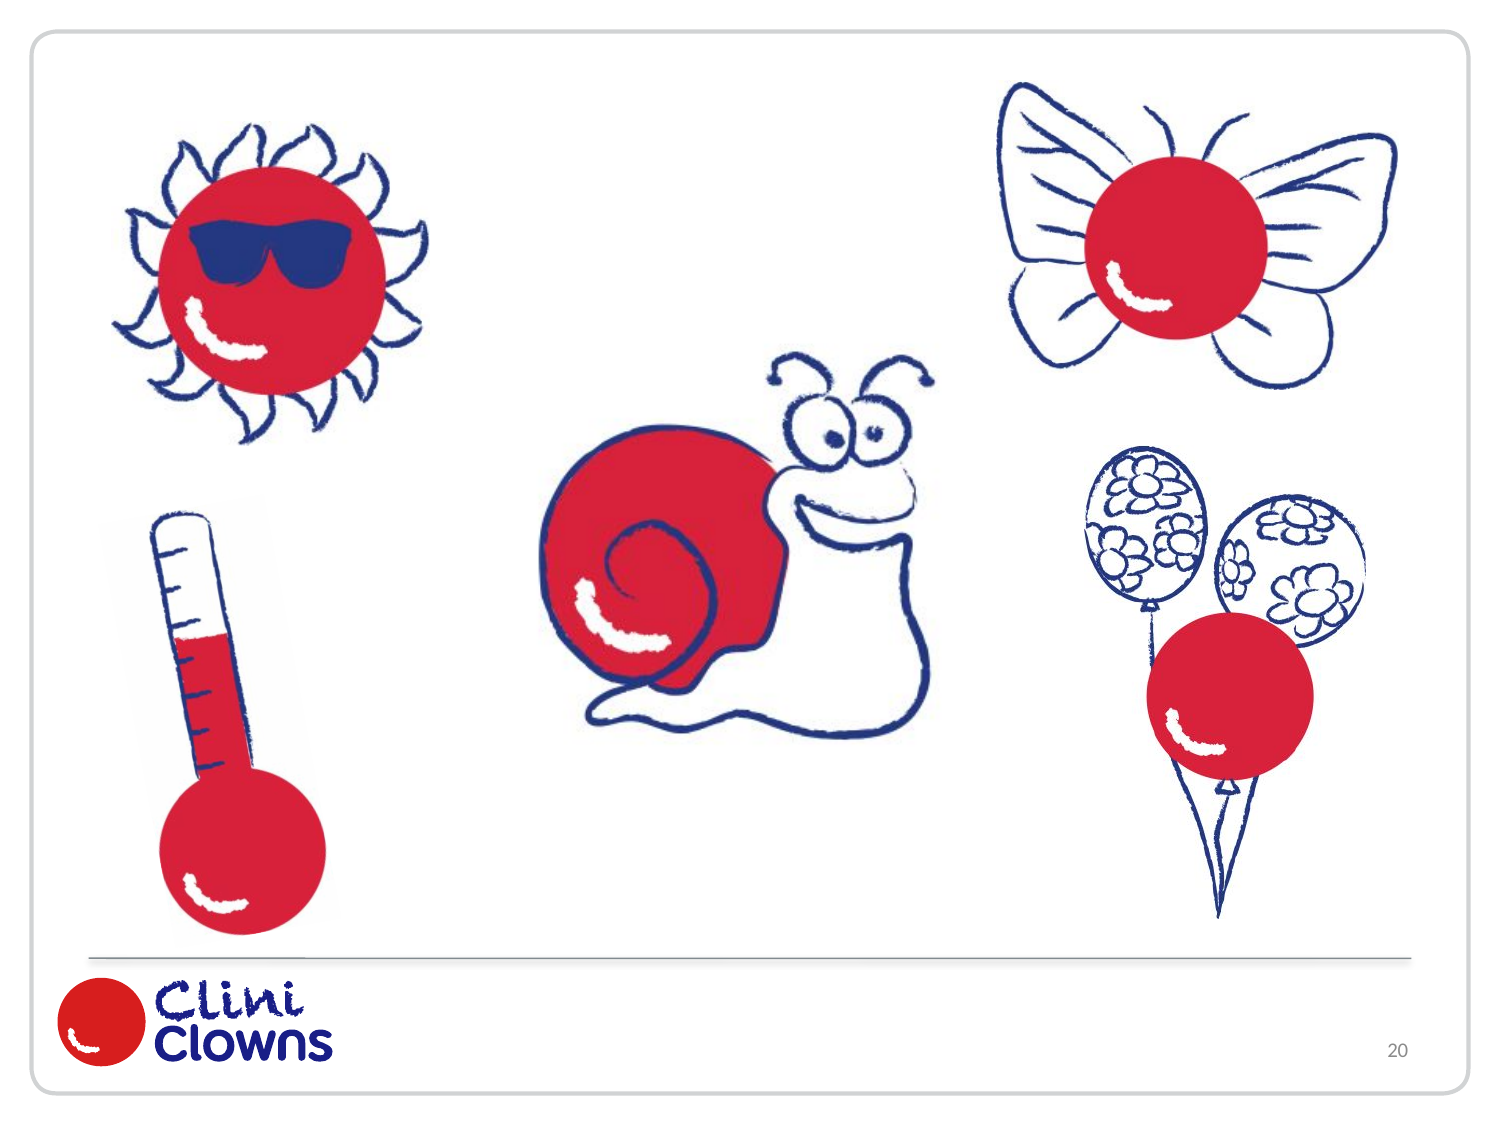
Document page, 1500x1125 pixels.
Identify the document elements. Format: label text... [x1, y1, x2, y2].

picture [1083, 445, 1367, 919]
picture [99, 495, 340, 947]
picture [513, 319, 952, 755]
slide_number 20 [1366, 1026, 1409, 1062]
picture [996, 80, 1399, 391]
picture [111, 121, 430, 446]
